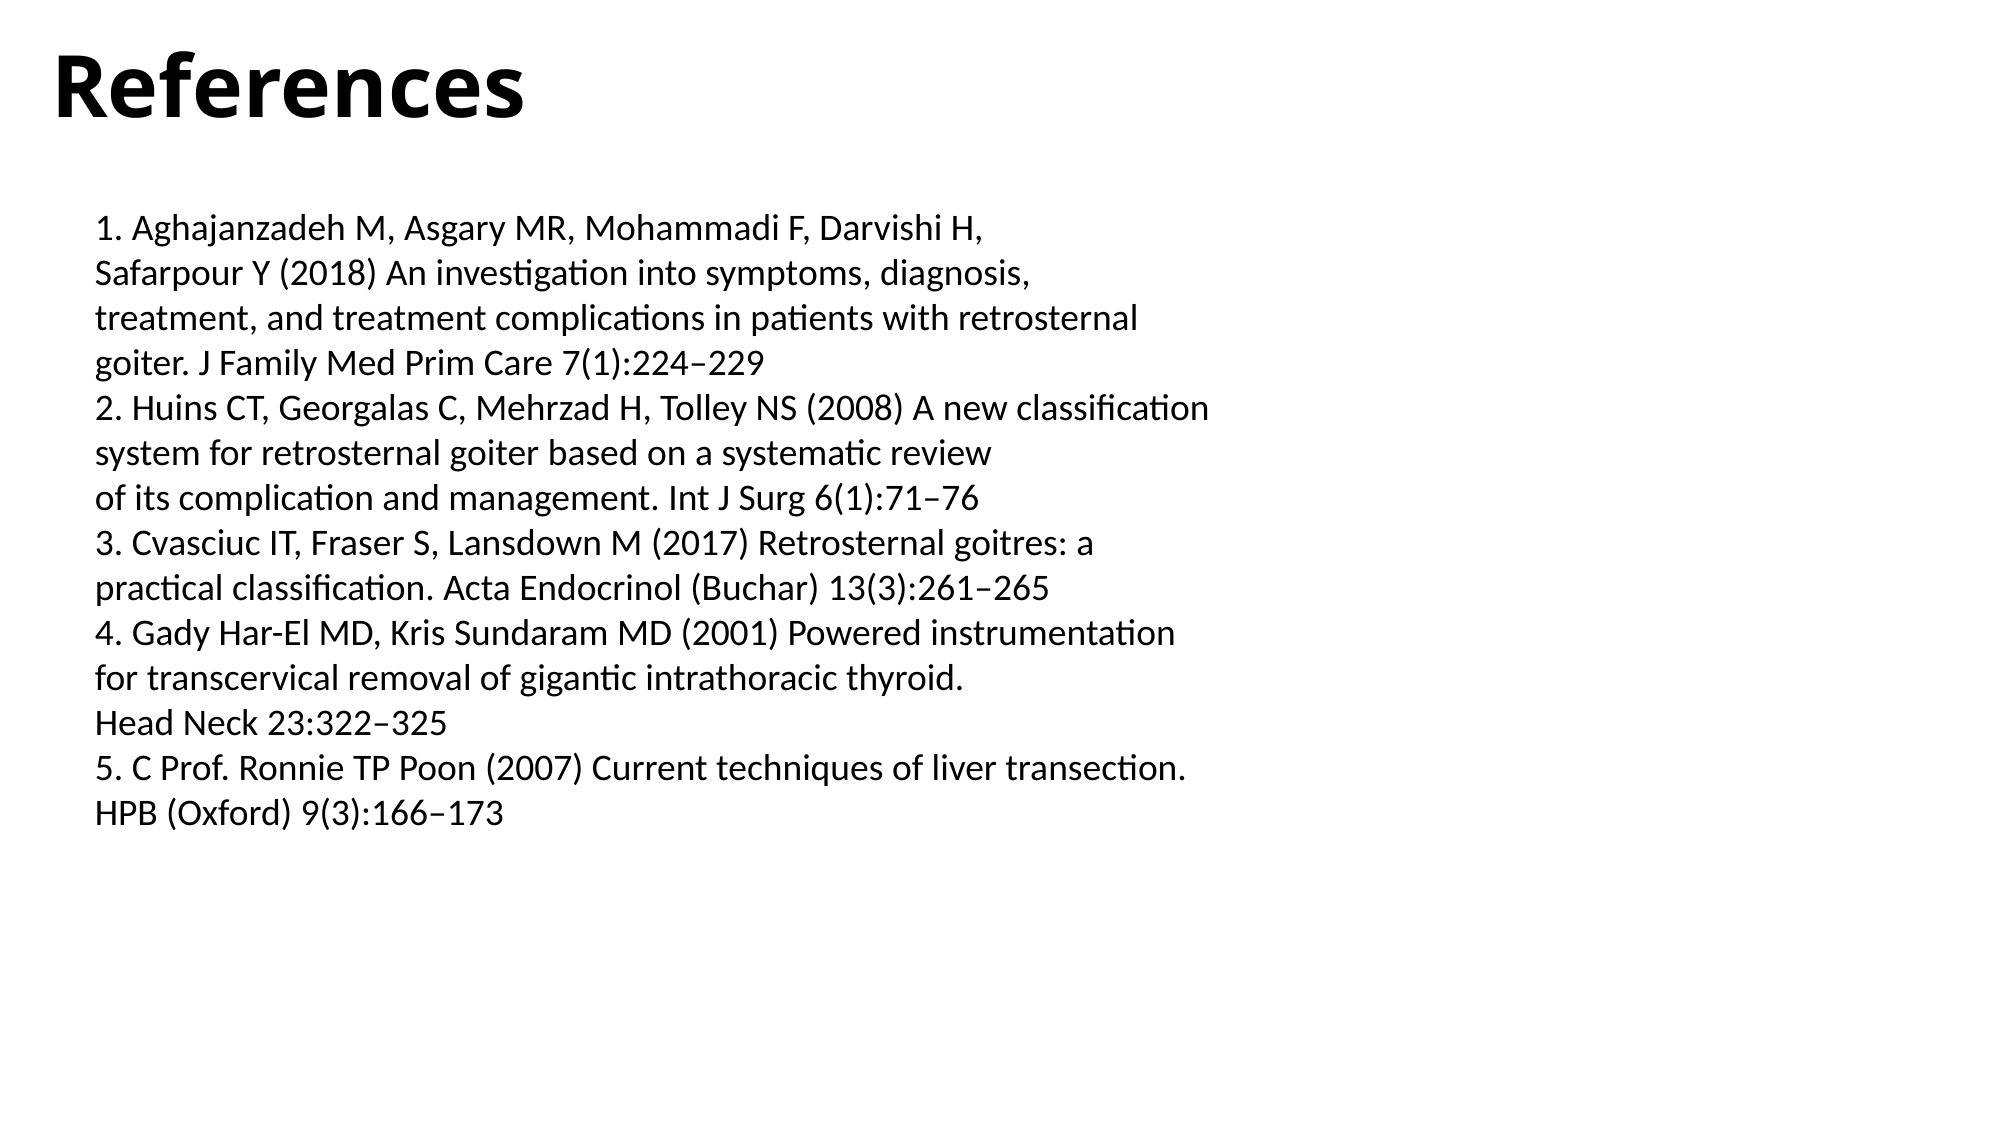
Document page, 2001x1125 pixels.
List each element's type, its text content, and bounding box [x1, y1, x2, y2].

title References [36, 35, 1761, 144]
text_box 1. Aghajanzadeh M, Asgary MR, Mohammadi F, Darvishi H, Safarpour Y (2018) An investigation into symptoms, diagnosis, treatment, and treatment complications in patients with retrosternal goiter. J Family Med Prim Care 7(1):224–229 2. Huins CT, Georgalas C, Mehrzad H, Tolley NS (2008) A new classification system for retrosternal goiter based on a systematic review of its complication and management. Int J Surg 6(1):71–76 3. Cvasciuc IT, Fraser S, Lansdown M (2017) Retrosternal goitres: a practical classification. Acta Endocrinol (Buchar) 13(3):261–265 4. Gady Har-El MD, Kris Sundaram MD (2001) Powered instrumentation for transcervical removal of gigantic intrathoracic thyroid. Head Neck 23:322–325 5. C Prof. Ronnie TP Poon (2007) Current techniques of liver transection. HPB (Oxford) 9(3):166–173 [79, 195, 1970, 841]
